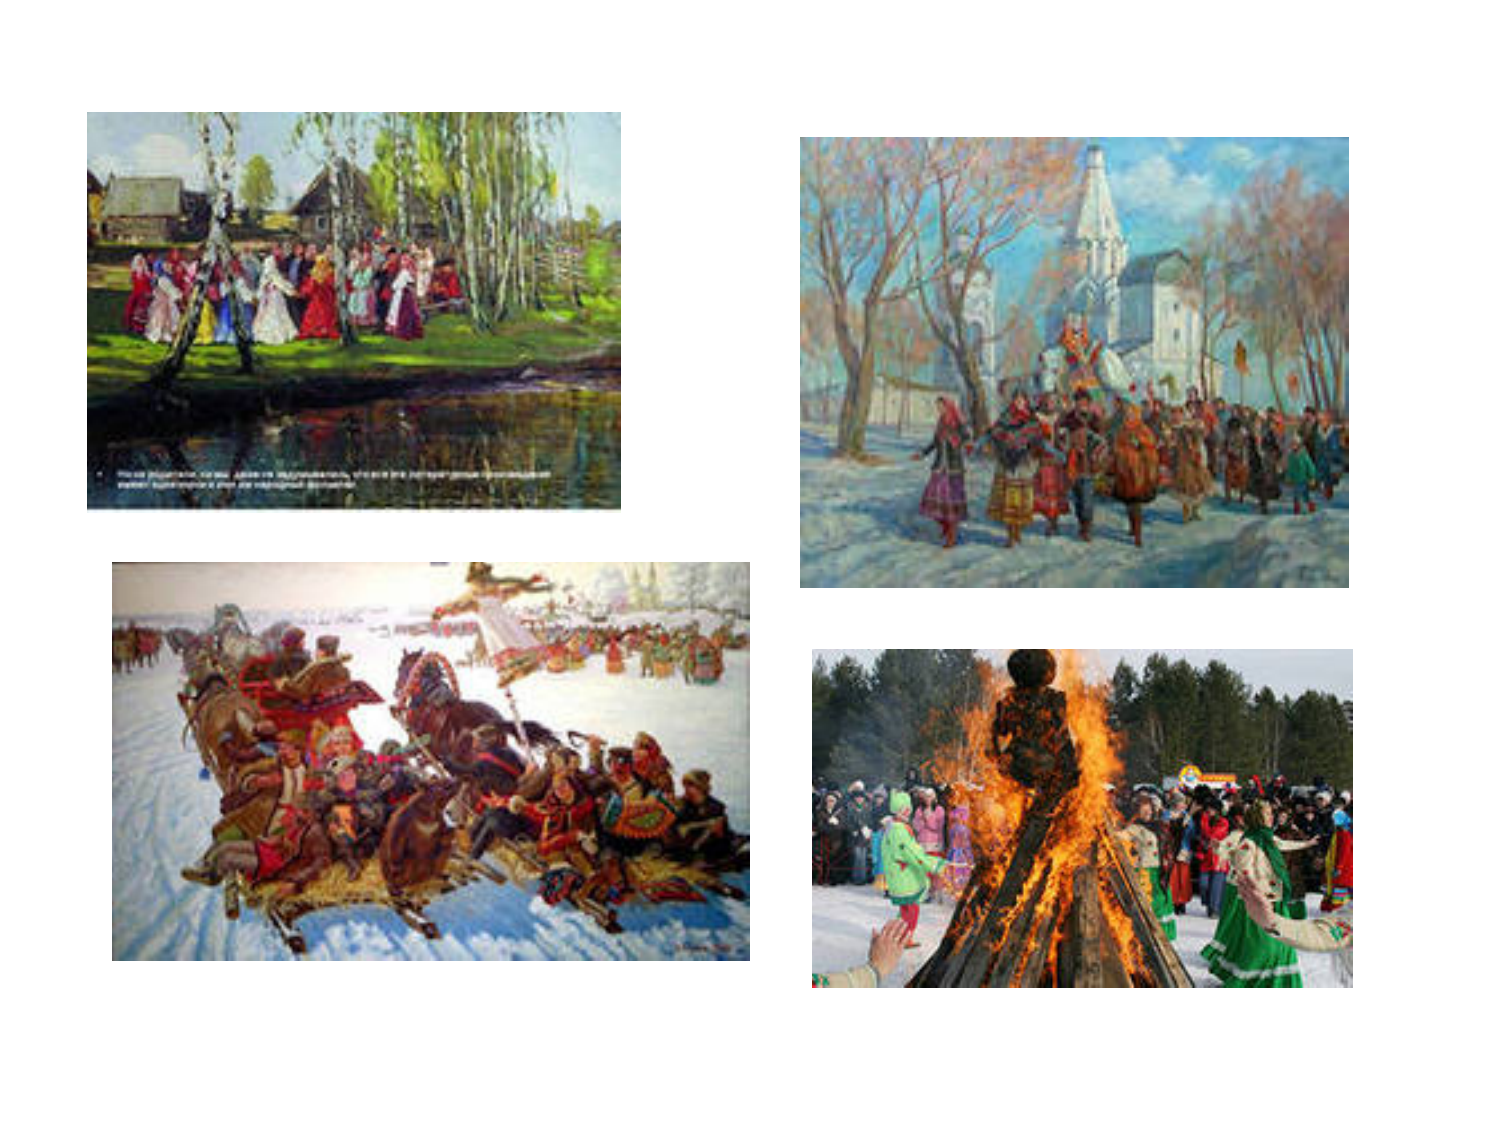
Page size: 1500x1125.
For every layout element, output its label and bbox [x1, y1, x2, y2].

picture [812, 649, 1353, 988]
picture [799, 137, 1350, 588]
list [87, 112, 622, 513]
picture [112, 562, 751, 962]
